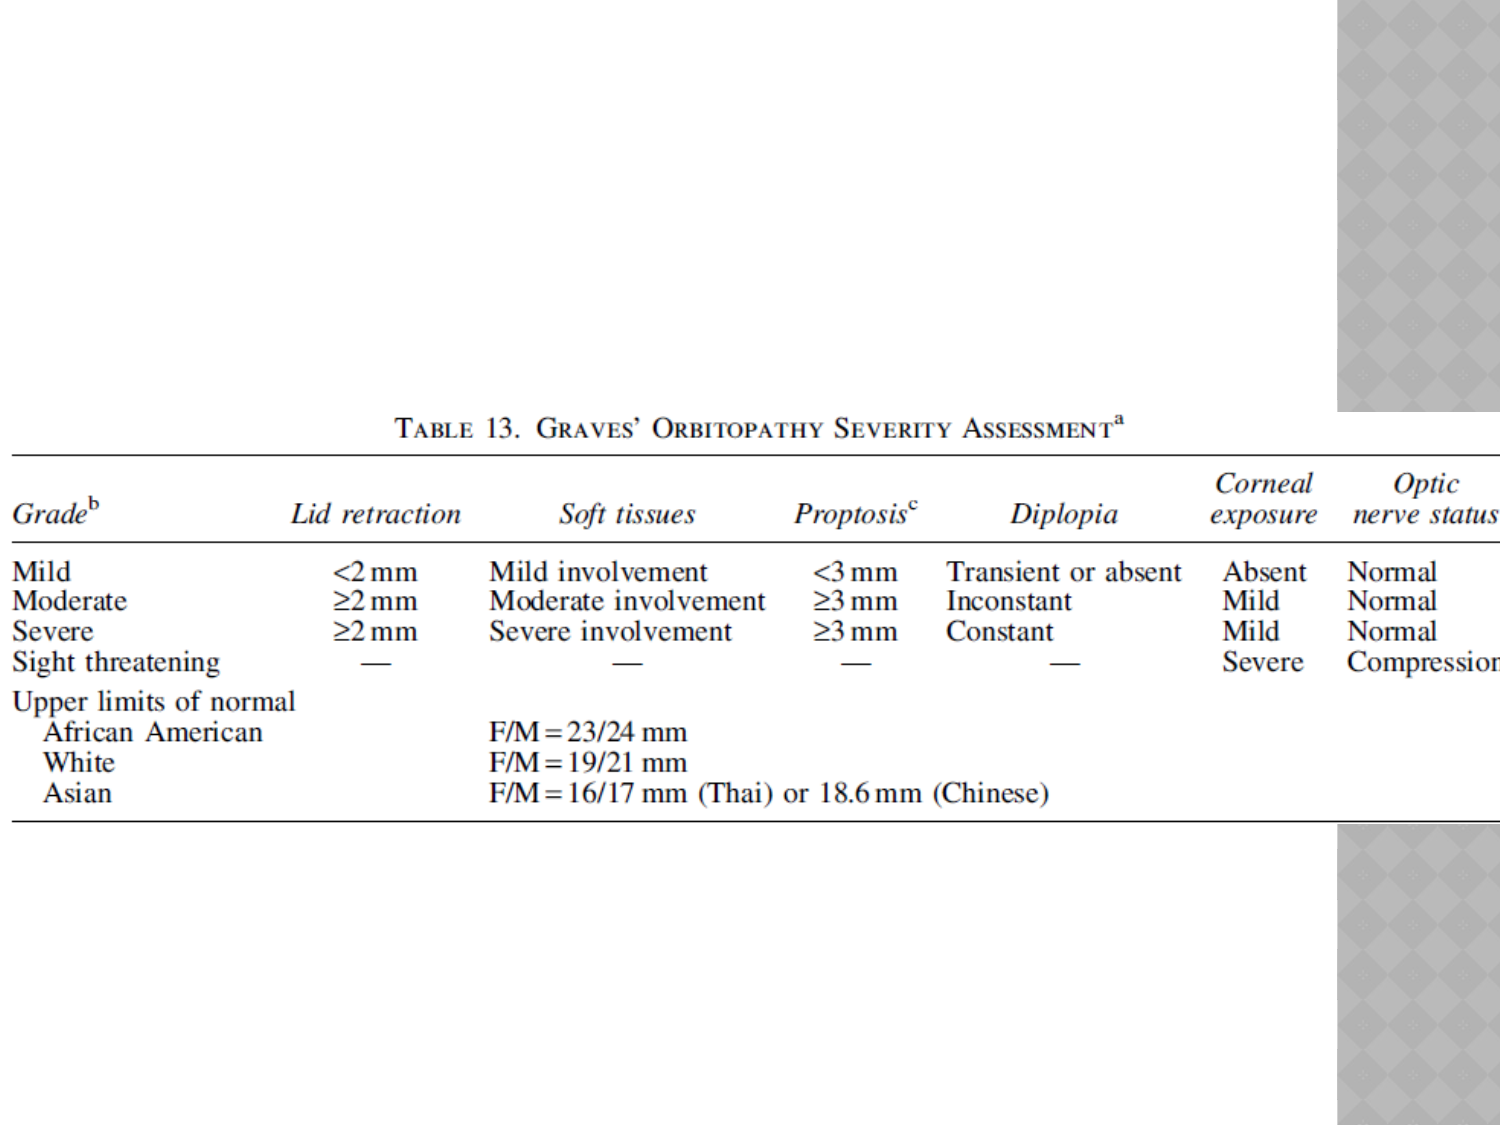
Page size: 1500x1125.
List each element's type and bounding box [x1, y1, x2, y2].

list [0, 412, 1500, 825]
